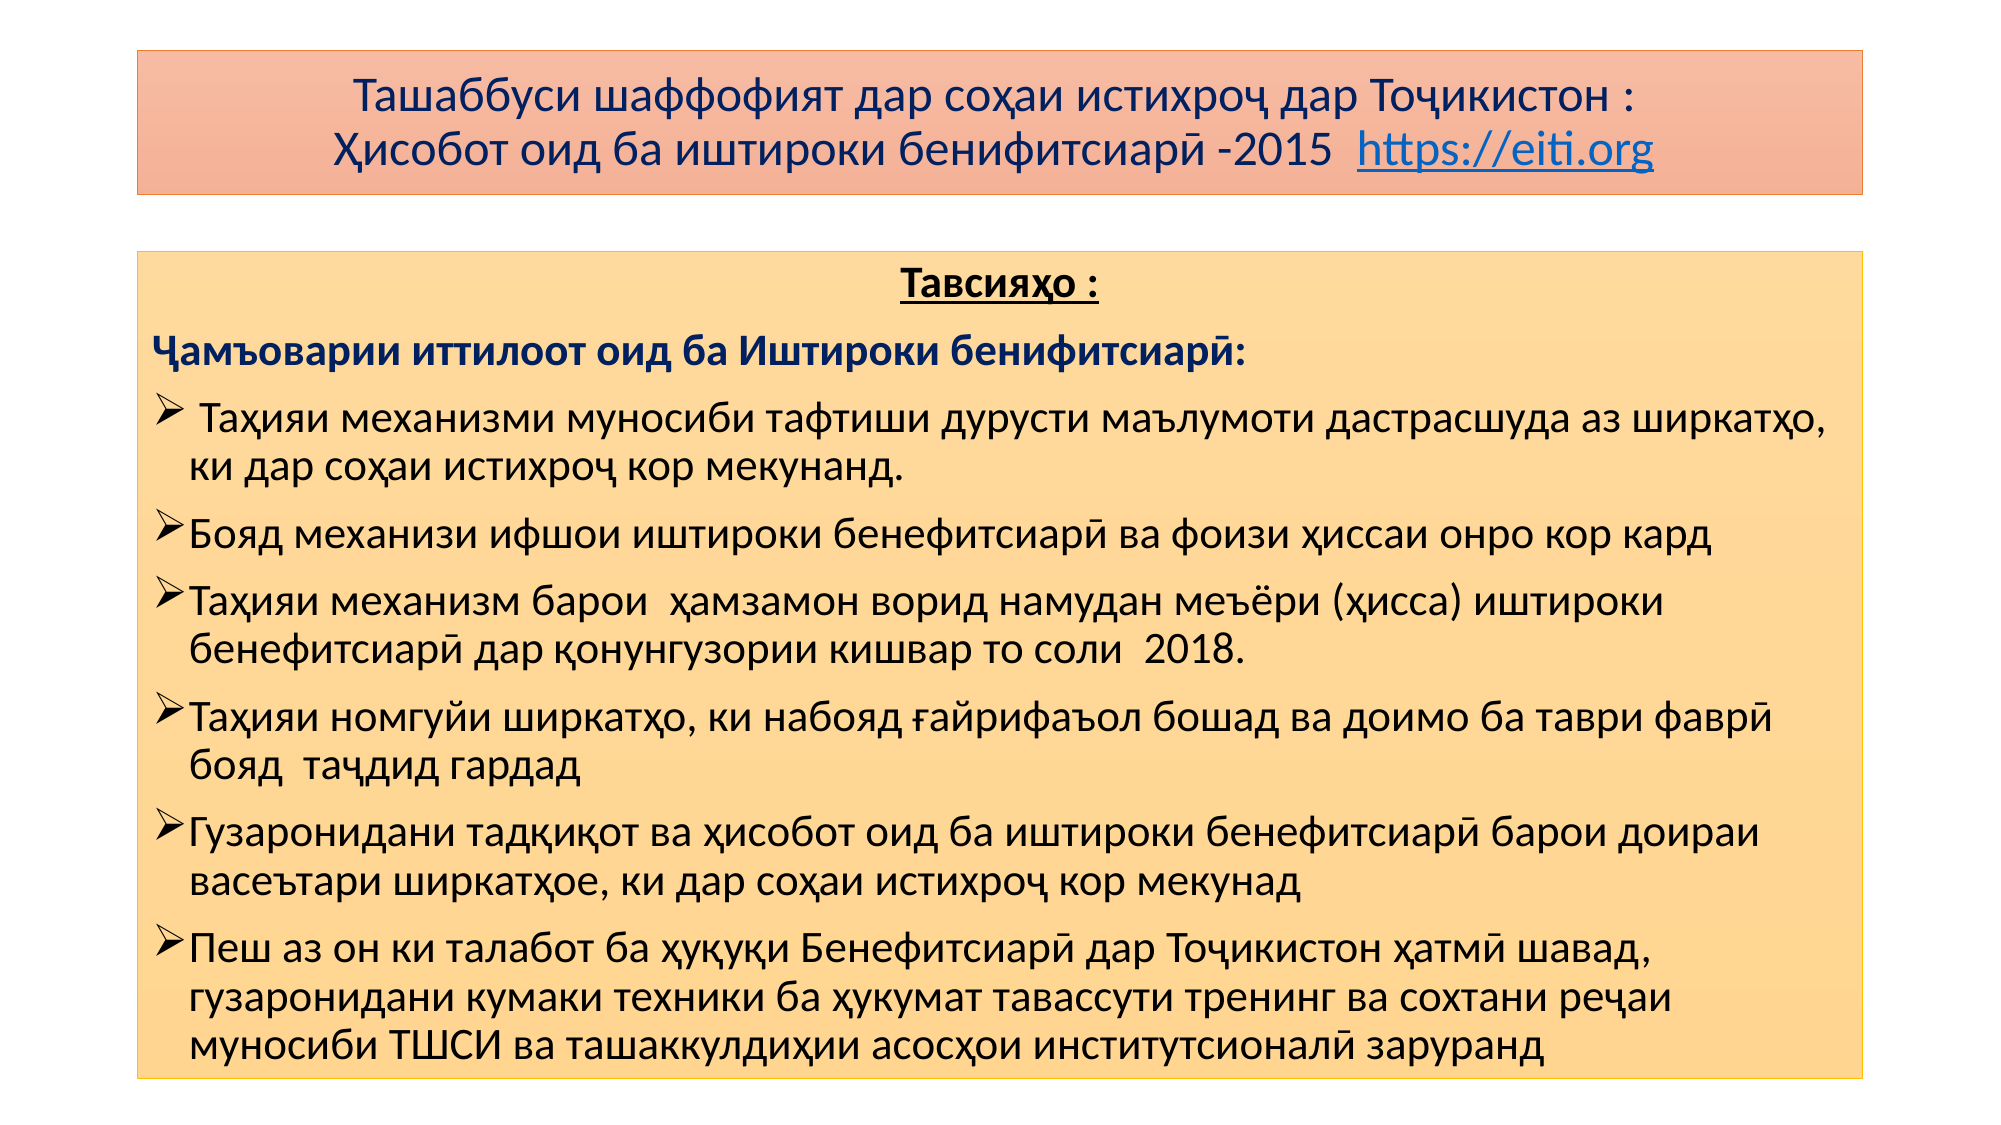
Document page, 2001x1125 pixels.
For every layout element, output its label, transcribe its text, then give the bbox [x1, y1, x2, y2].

list Тавсияҳо : Ҷамъоварии иттилоот оид ба Иштироки бенифитсиарӣ: Таҳияи механизми муносиби тафтиши дурусти маълумоти дастрасшуда аз ширкатҳо, ки дар соҳаи истихроҷ кор мекунанд. Бояд механизи ифшои иштироки бенефитсиарӣ ва фоизи ҳиссаи онро кор кард Таҳияи механизм барои ҳамзамон ворид намудан меъёри (ҳисса) иштироки бенефитсиарӣ дар қонунгузории кишвар то соли 2018. Таҳияи номгуйи ширкатҳо, ки набояд ғайрифаъол бошад ва доимо ба таври фаврӣ бояд таҷдид гардад Гузаронидани тадқиқот ва ҳисобот оид ба иштироки бенефитсиарӣ барои доираи васеътари ширкатҳое, ки дар соҳаи истихроҷ кор мекунад Пеш аз он ки талабот ба ҳуқуқи Бенефитсиарӣ дар Тоҷикистон ҳатмӣ шавад, гузаронидани кумаки техники ба ҳукумат тавассути тренинг ва сохтани реҷаи муносиби ТШСИ ва ташаккулдиҳии асосҳои институтсионалӣ заруранд [137, 251, 1863, 1079]
title Ташаббуси шаффофият дар соҳаи истихроҷ дар Тоҷикистон : Ҳисобот оид ба иштироки бенифитсиарӣ -2015 https://eiti.org [137, 50, 1863, 195]
